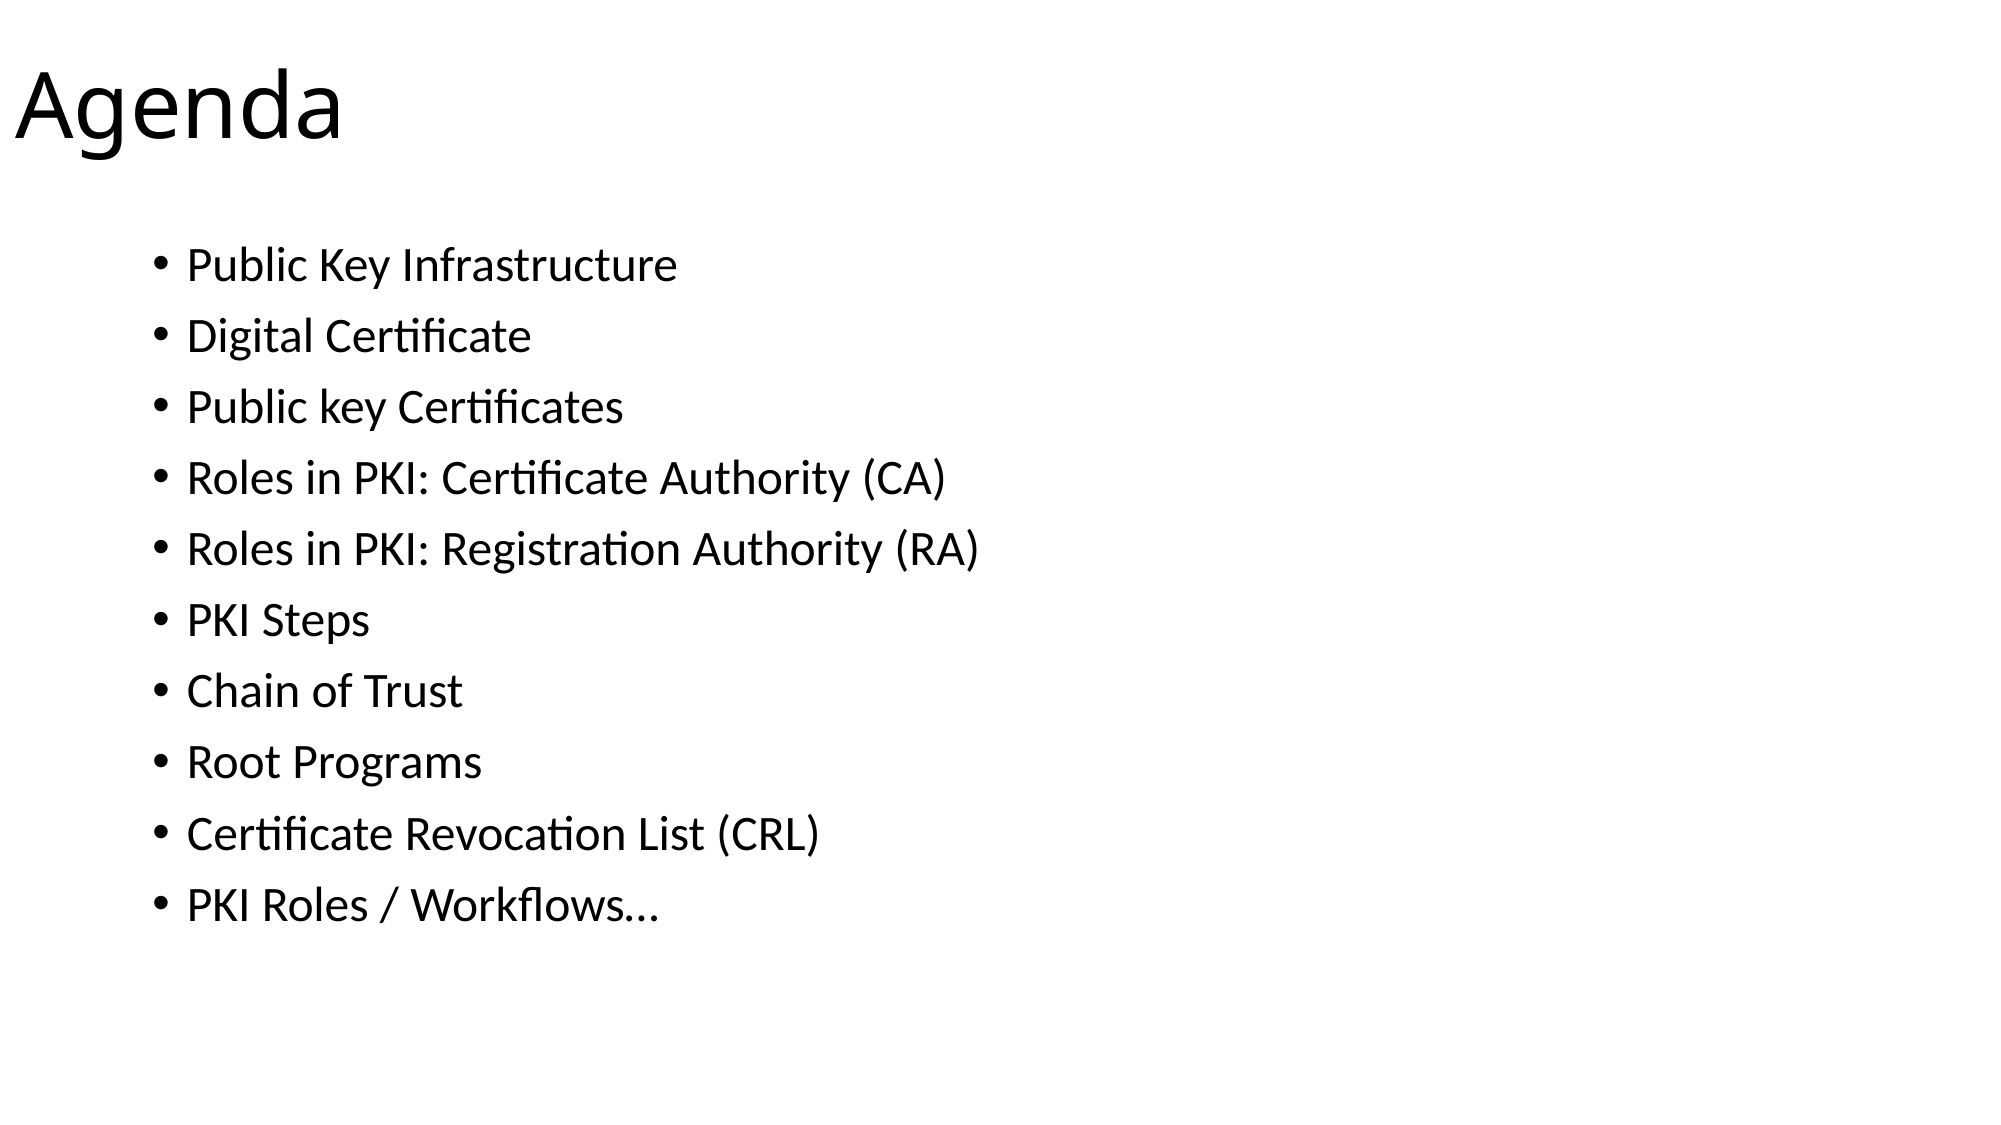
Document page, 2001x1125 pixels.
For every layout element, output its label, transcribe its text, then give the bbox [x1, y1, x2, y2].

list Public Key Infrastructure Digital Certificate Public key Certificates Roles in PKI: Certificate Authority (CA) Roles in PKI: Registration Authority (RA) PKI Steps Chain of Trust Root Programs Certificate Revocation List (CRL) PKI Roles / Workflows… [137, 231, 1863, 945]
title Agenda [0, 0, 1725, 218]
